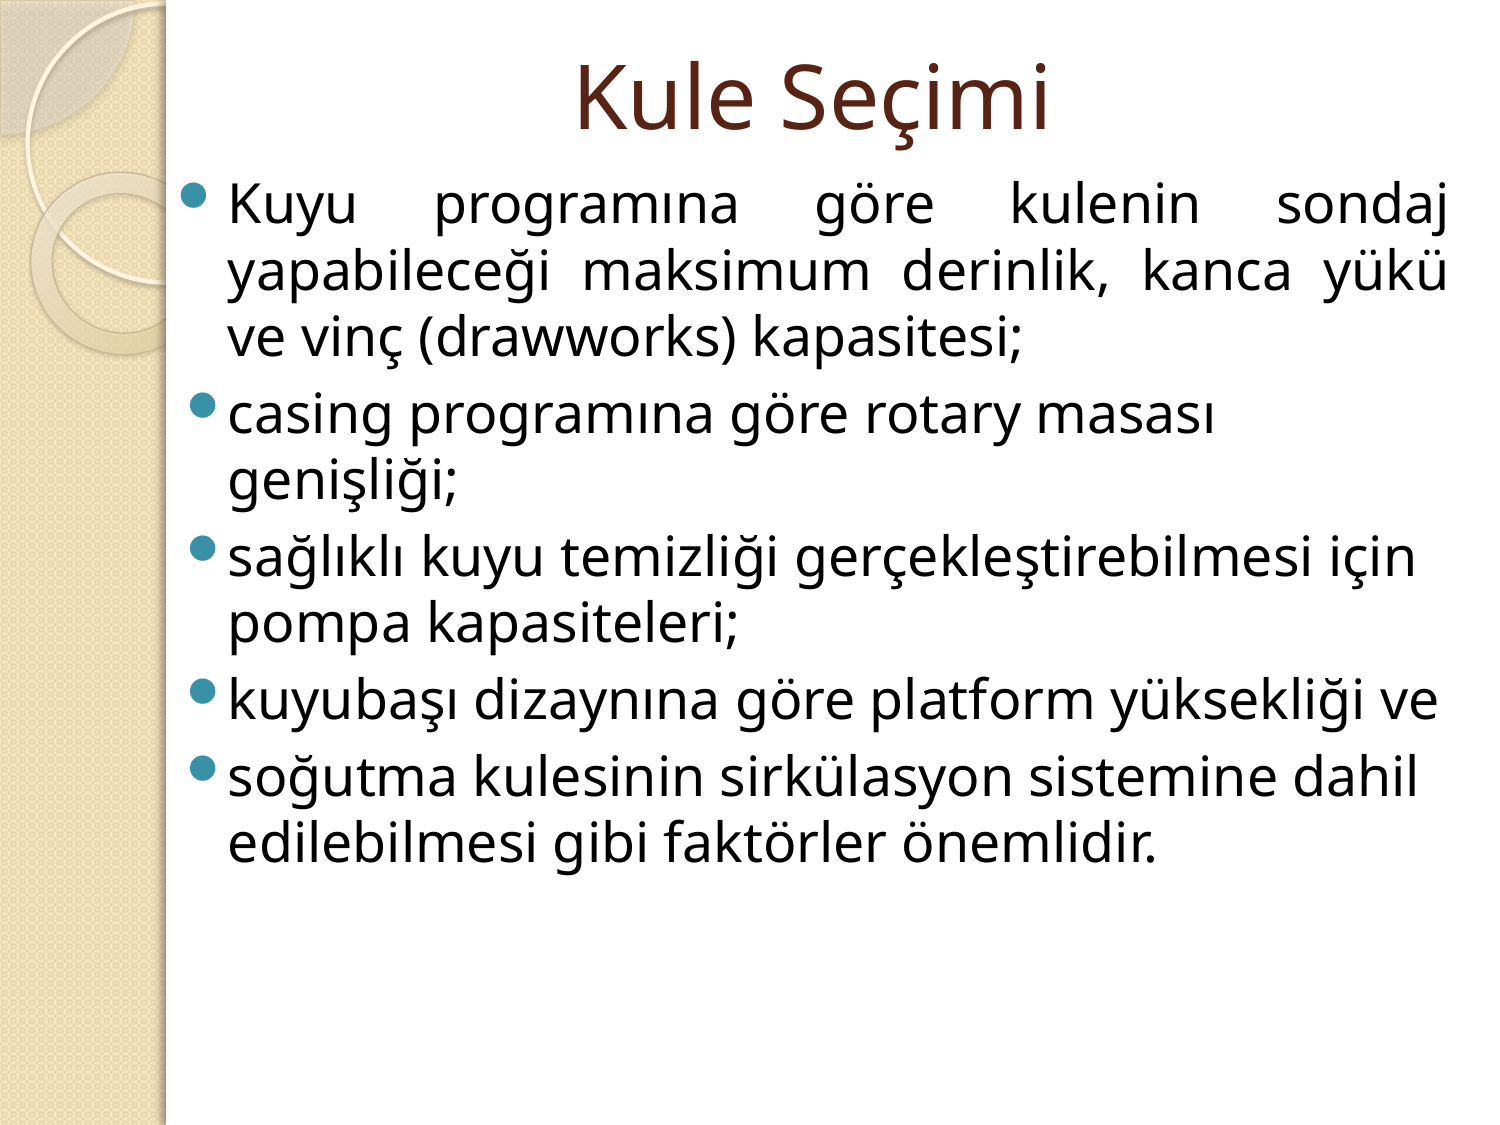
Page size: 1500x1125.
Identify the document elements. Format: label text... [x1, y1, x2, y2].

list Kuyu programına göre kulenin sondaj yapabileceği maksimum derinlik, kanca yükü ve vinç (drawworks) kapasitesi; casing programına göre rotary masası genişliği; sağlıklı kuyu temizliği gerçekleştirebilmesi için pompa kapasiteleri; kuyubaşı dizaynına göre platform yüksekliği ve soğutma kulesinin sirkülasyon sistemine dahil edilebilmesi gibi faktörler önemlidir. [159, 160, 1466, 949]
title Kule Seçimi [197, 0, 1428, 160]
